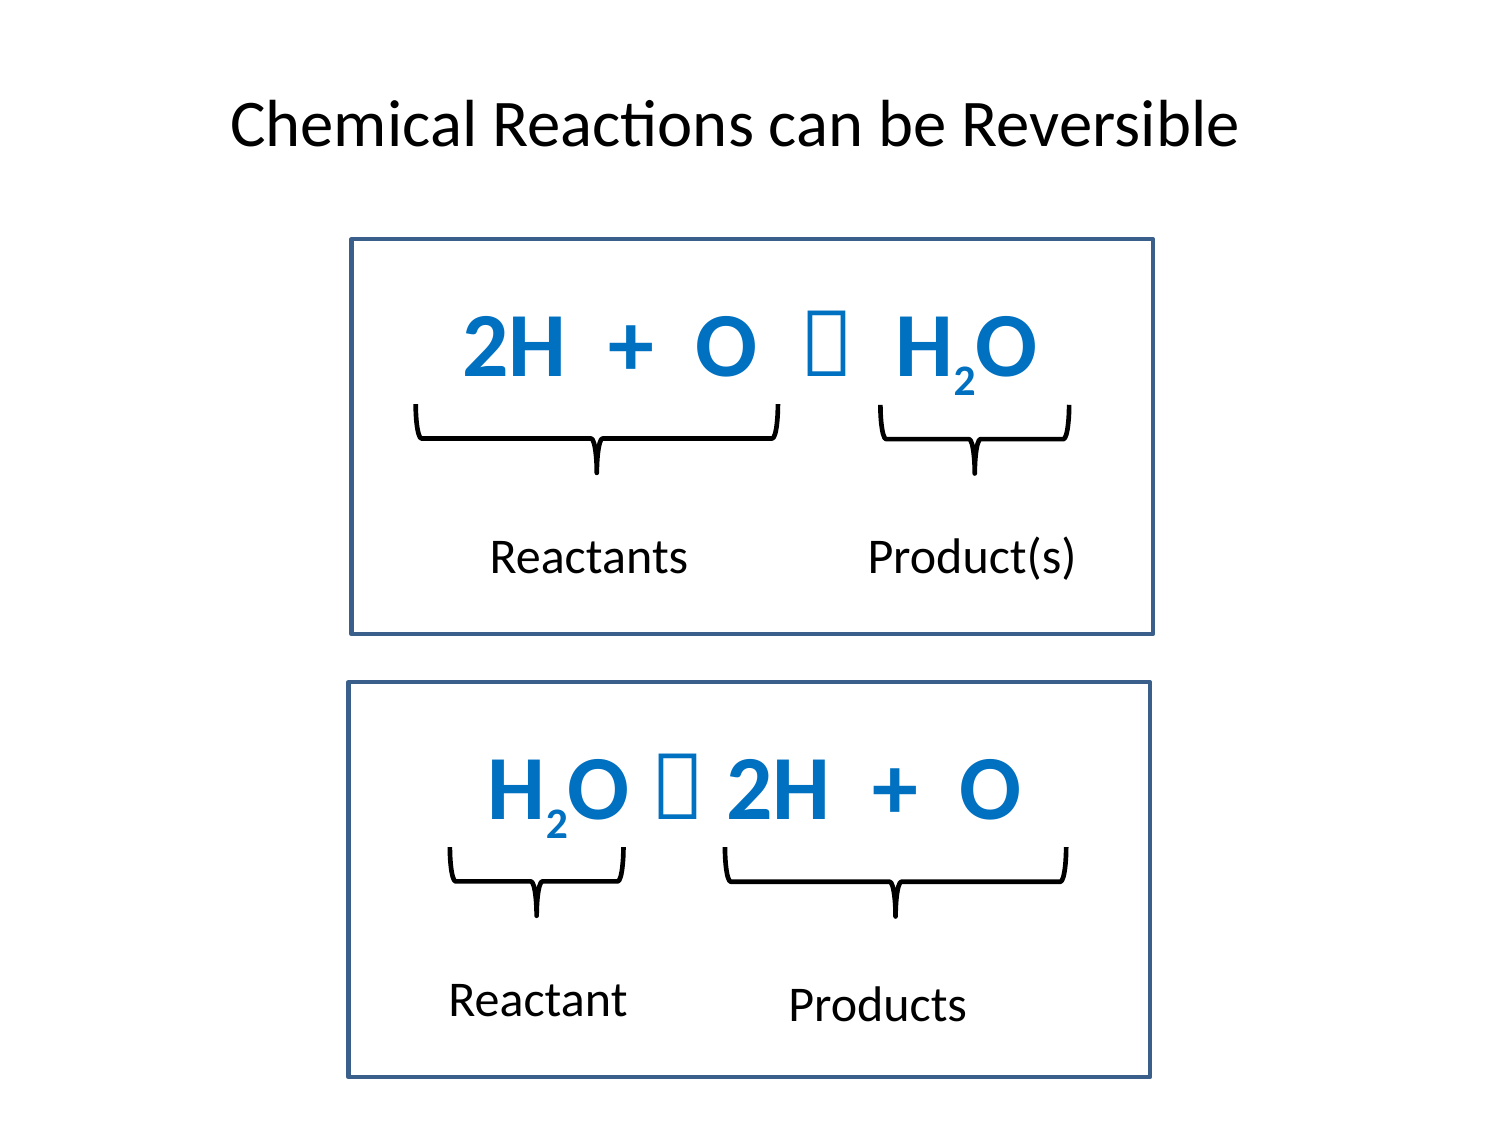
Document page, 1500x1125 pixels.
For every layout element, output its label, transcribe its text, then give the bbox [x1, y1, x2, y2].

title Chemical Reactions can be Reversible [88, 47, 1383, 192]
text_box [337, 681, 1172, 1078]
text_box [332, 238, 1168, 635]
